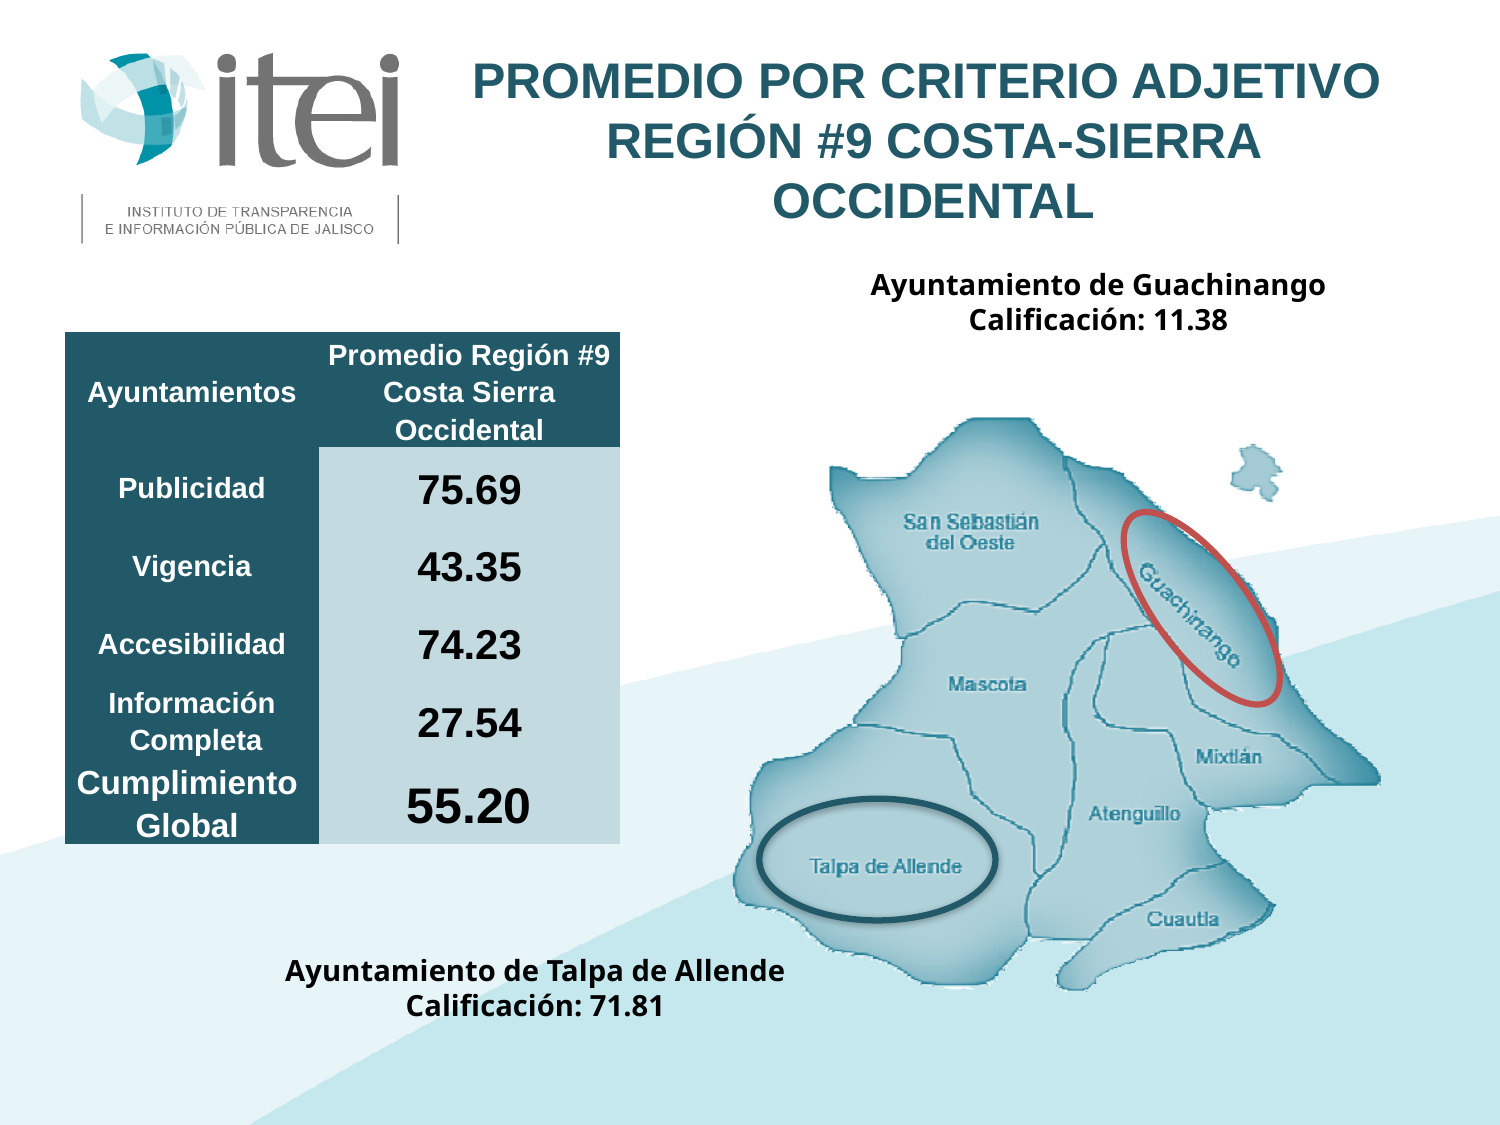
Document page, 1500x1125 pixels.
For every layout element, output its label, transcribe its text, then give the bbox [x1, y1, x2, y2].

table_header Promedio Región #9 Costa Sierra Occidental [319, 332, 620, 447]
table_cell Publicidad [65, 447, 319, 524]
table_cell 55.20 [319, 757, 620, 844]
table_cell 43.35 [319, 524, 620, 602]
table_cell 27.54 [319, 680, 620, 757]
title Promedio por Criterio Adjetivo Región #9 Costa-Sierra Occidental [442, 45, 1425, 233]
table_cell 75.69 [319, 447, 620, 524]
table_cell Cumplimiento Global [65, 757, 319, 844]
table_cell Información Completa [65, 680, 319, 757]
picture [0, 0, 1500, 1125]
table_cell Accesibilidad [65, 602, 319, 680]
table_header Ayuntamientos [65, 332, 319, 447]
text_box Ayuntamiento de Talpa de Allende Calificación: 71.81 [243, 944, 696, 1030]
text_box Ayuntamiento de Guachinango Calificación: 11.38 [826, 259, 1371, 340]
table_cell Vigencia [65, 524, 319, 602]
table_cell 74.23 [319, 602, 620, 680]
